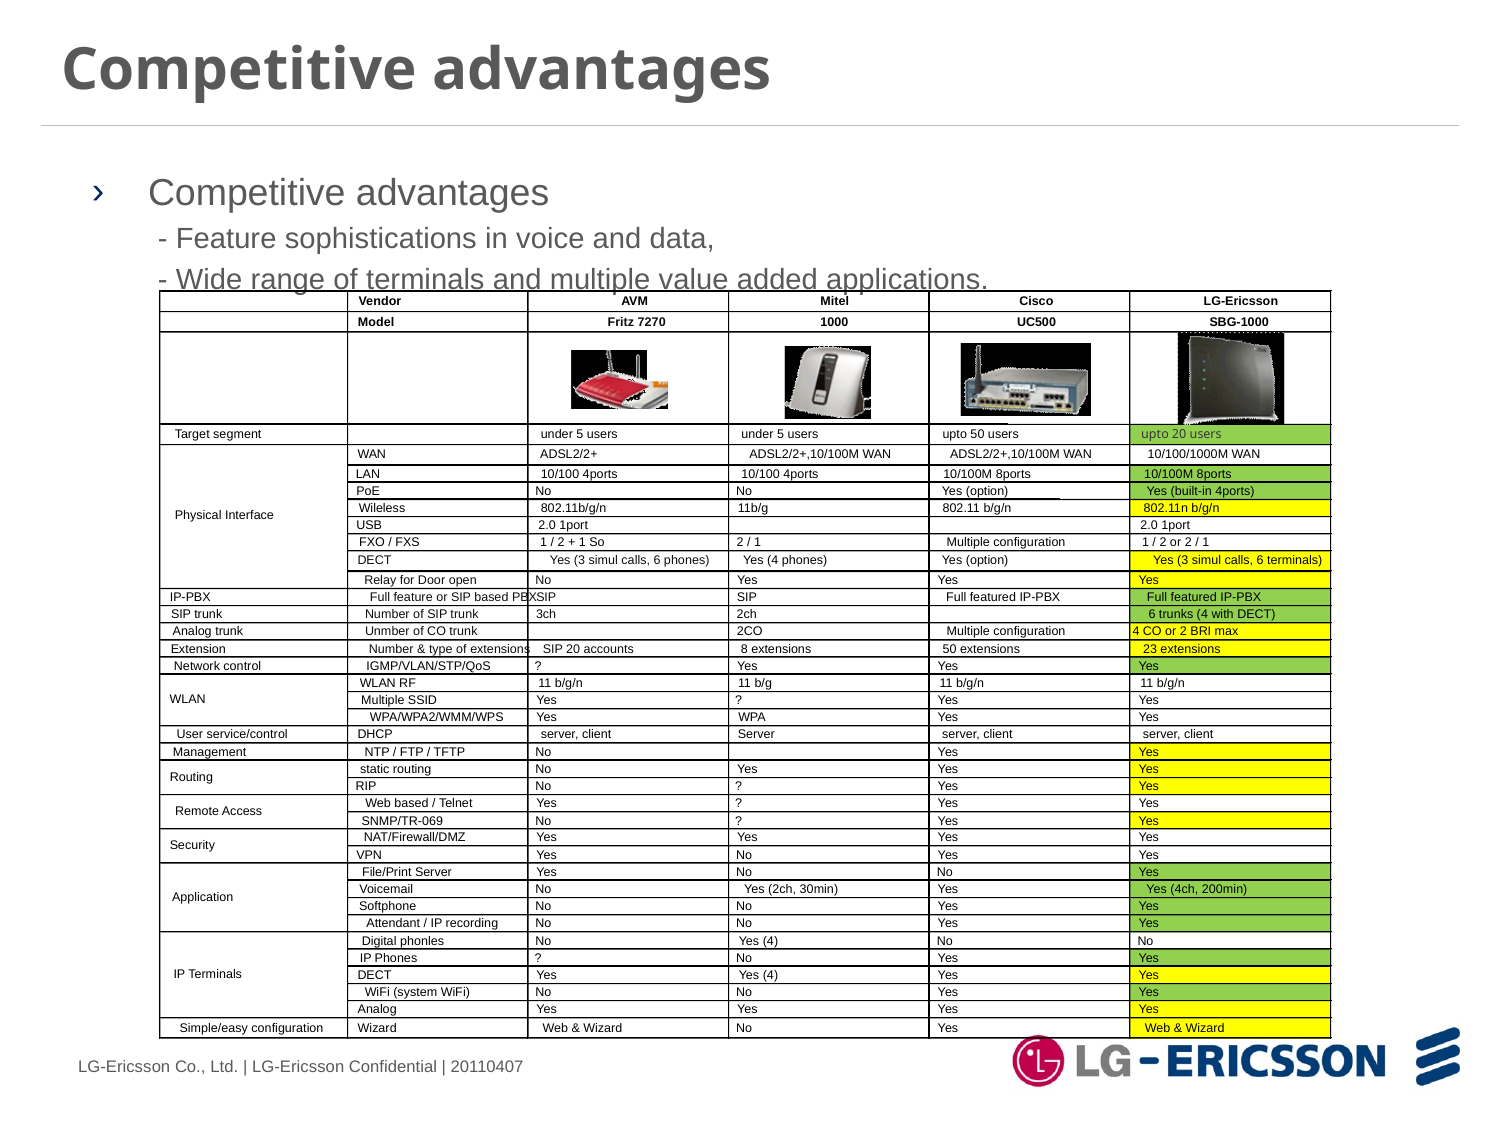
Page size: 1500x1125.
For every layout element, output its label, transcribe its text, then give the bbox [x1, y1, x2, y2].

list Competitive advantages - Feature sophistications in voice and data, - Wide range of terminals and multiple value added applications. [76, 160, 1424, 1000]
text_box Competitive advantages [46, 23, 1301, 109]
picture [1004, 1018, 1471, 1094]
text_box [159, 290, 1344, 1040]
